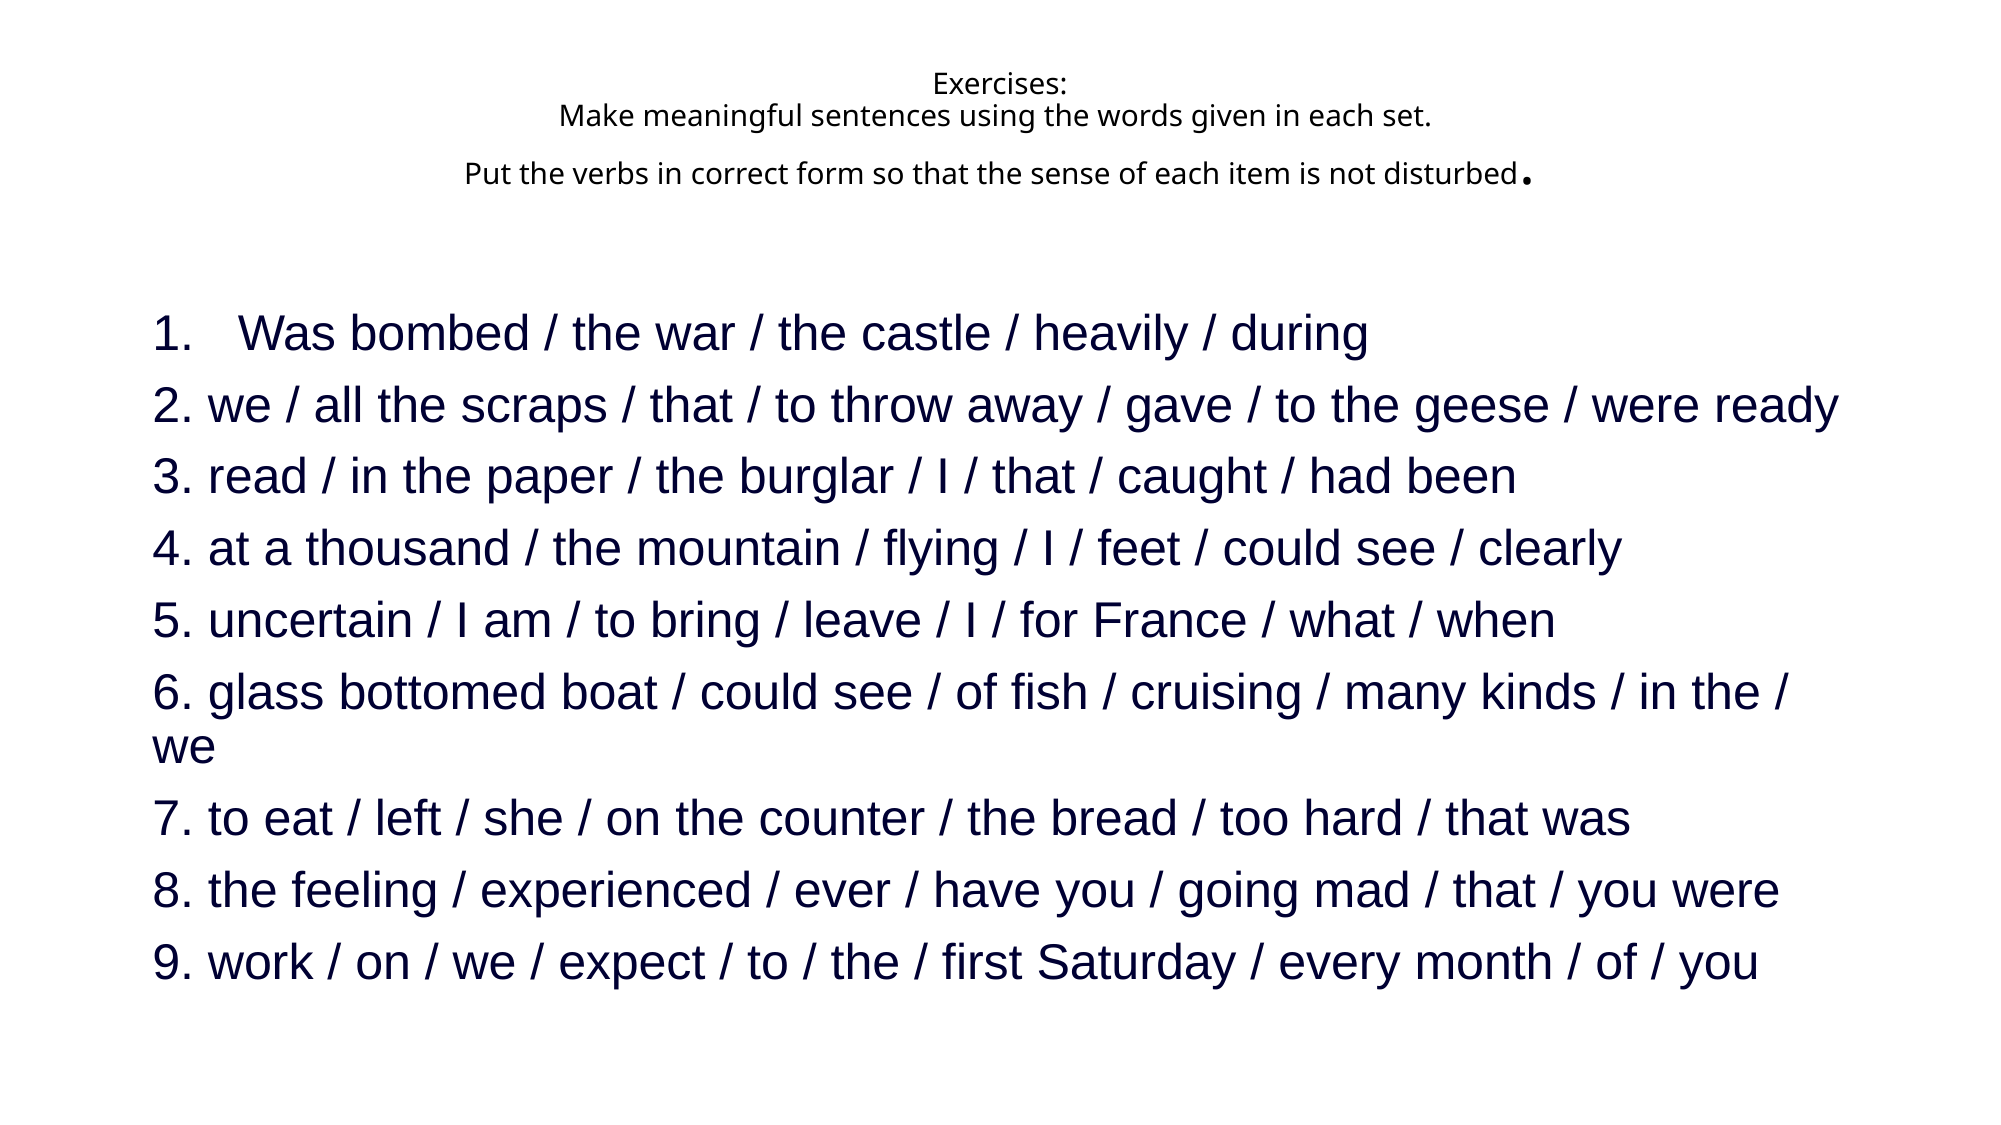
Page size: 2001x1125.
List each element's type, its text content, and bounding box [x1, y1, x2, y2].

list Was bombed / the war / the castle / heavily / during 2. we / all the scraps / that / to throw away / gave / to the geese / were ready 3. read / in the paper / the burglar / I / that / caught / had been 4. at a thousand / the mountain / flying / I / feet / could see / clearly 5. uncertain / I am / to bring / leave / I / for France / what / when 6. glass bottomed boat / could see / of fish / cruising / many kinds / in the / we 7. to eat / left / she / on the counter / the bread / too hard / that was 8. the feeling / experienced / ever / have you / going mad / that / you were 9. work / on / we / expect / to / the / first Saturday / every month / of / you [137, 299, 1863, 1014]
title Exercises: Make meaningful sentences using the words given in each set. Put the verbs in correct form so that the sense of each item is not disturbed. [137, 59, 1863, 278]
